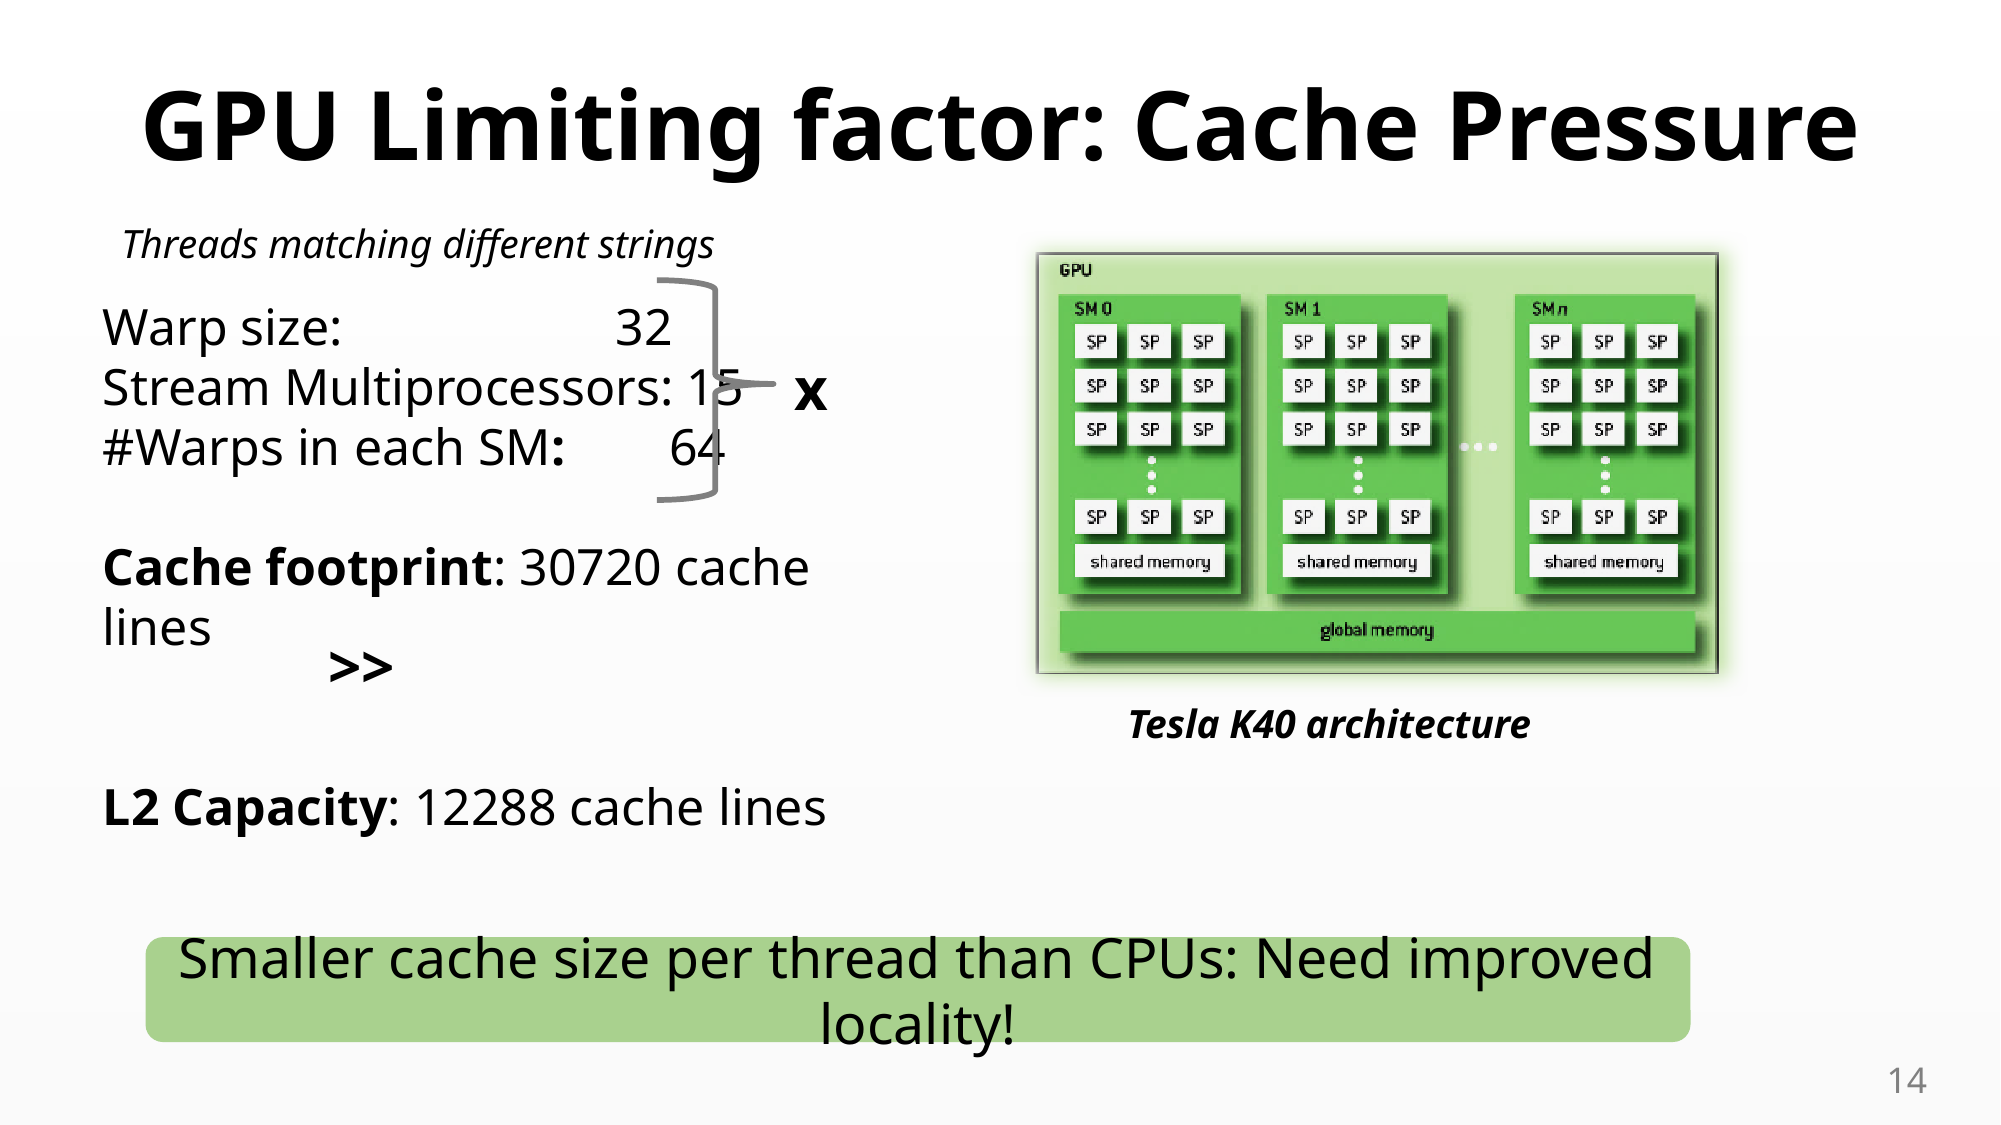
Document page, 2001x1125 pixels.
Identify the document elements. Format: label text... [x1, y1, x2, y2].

text_box x [774, 341, 850, 441]
text_box Tesla K40 architecture [1107, 697, 1602, 758]
text_box Threads matching different strings [101, 209, 744, 278]
title GPU Limiting factor: Cache Pressure [99, 12, 1900, 200]
text_box Warp size: 32 Stream Multiprocessors: 15 #Warps in each SM: 64 Cache footprint: 30720 cache lines L2 Capacity: 12288 cache lines [82, 285, 937, 806]
slide_number 14 [1871, 1038, 1992, 1125]
picture [1016, 231, 1748, 697]
text_box >> [308, 620, 514, 708]
text_box Smaller cache size per thread than CPUs: Need improved locality! [145, 937, 1691, 1043]
list [99, 212, 1900, 1078]
text_box [656, 280, 774, 500]
